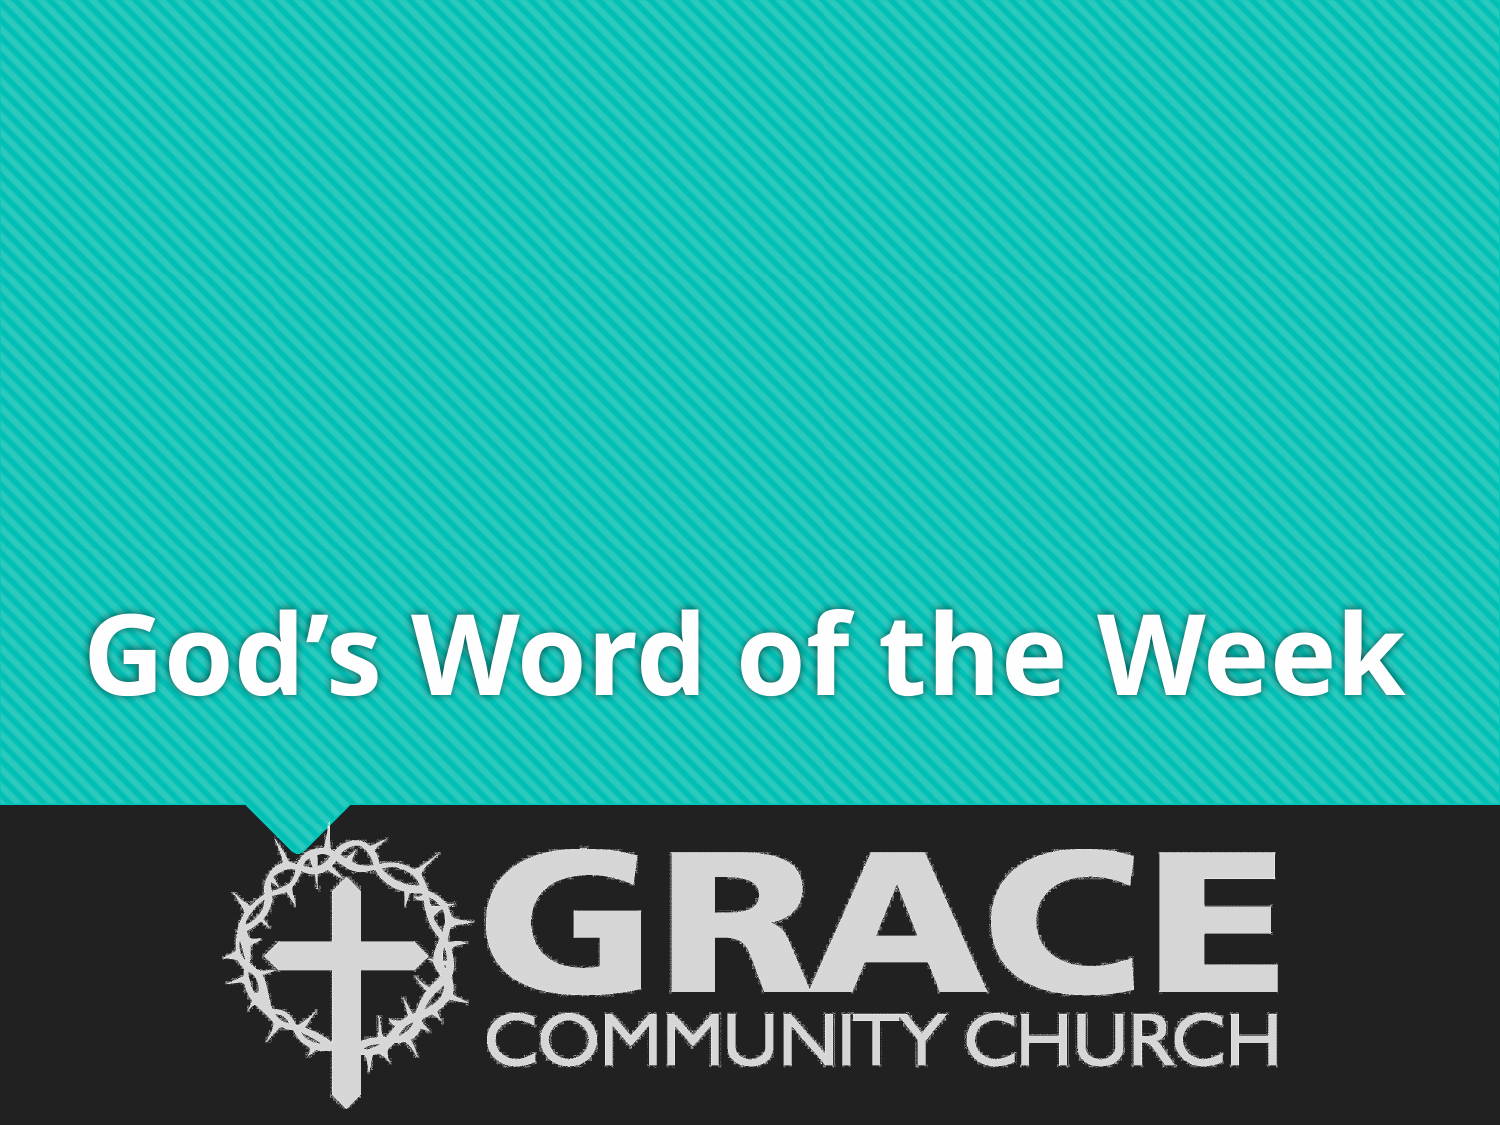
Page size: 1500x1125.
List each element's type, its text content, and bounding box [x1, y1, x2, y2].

picture [222, 820, 1278, 1110]
title God’s Word of the Week [20, 237, 1471, 726]
